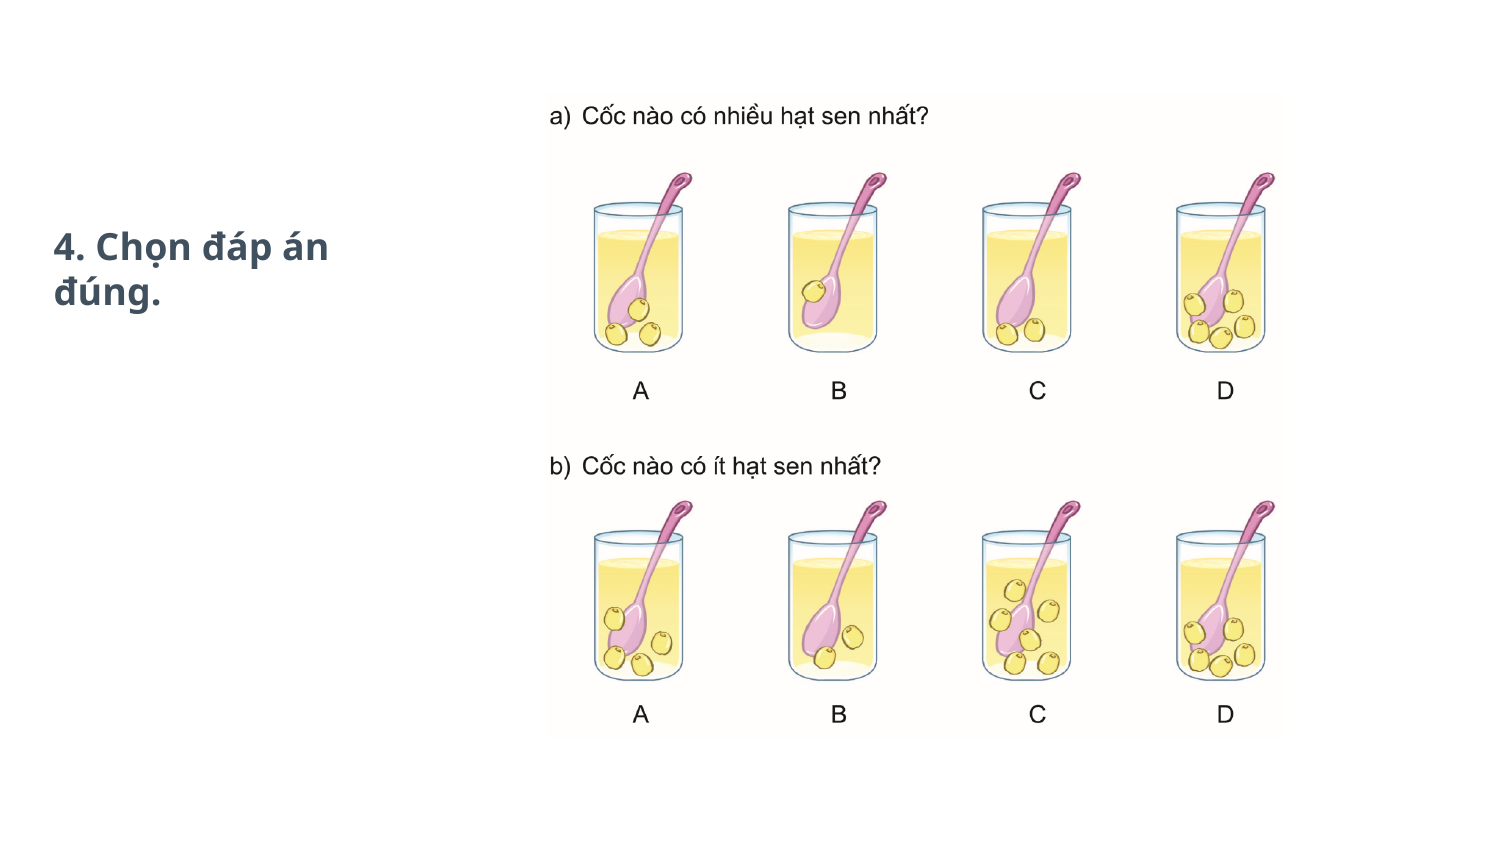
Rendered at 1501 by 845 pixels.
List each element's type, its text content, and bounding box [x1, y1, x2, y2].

text_box 4. Chọn đáp án đúng. [38, 215, 426, 321]
picture [540, 93, 1285, 738]
